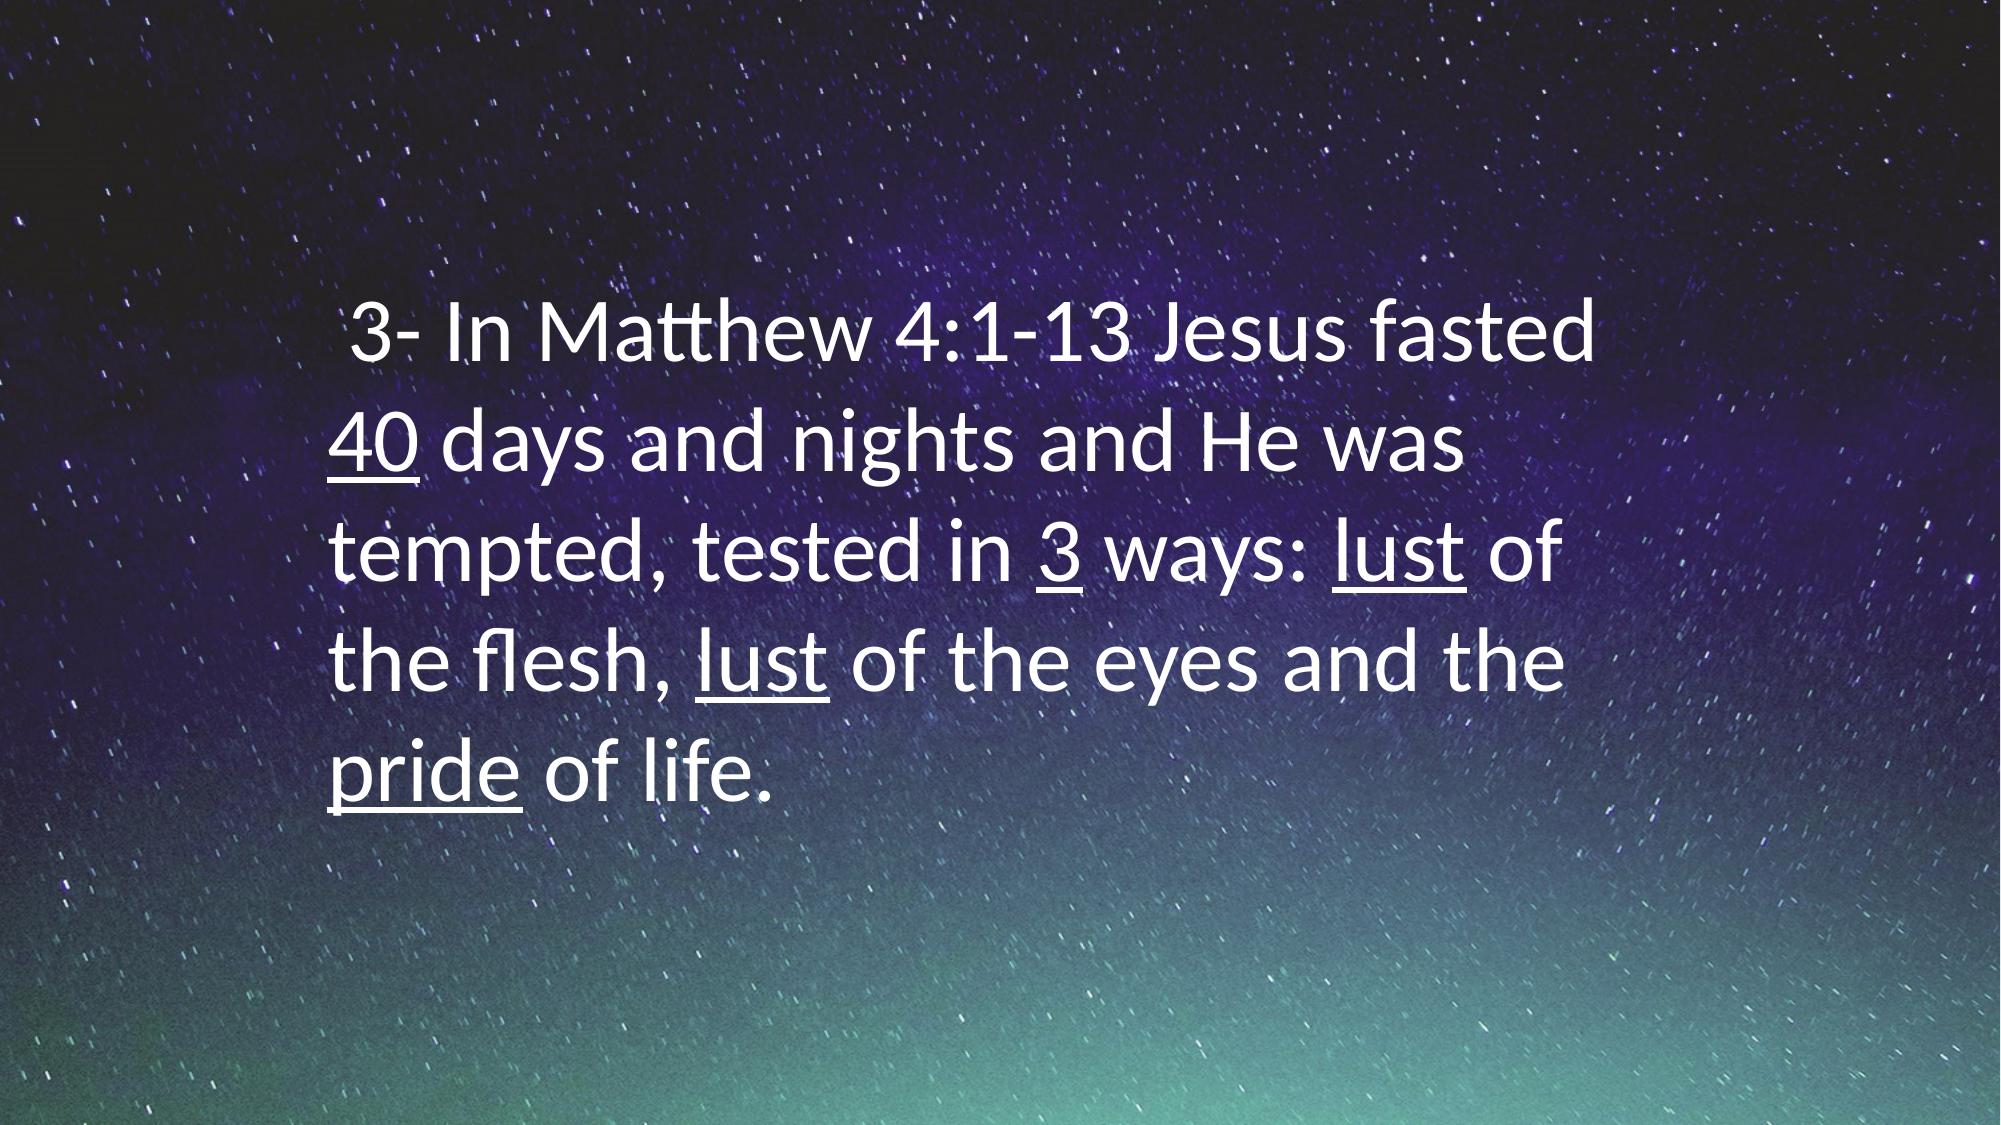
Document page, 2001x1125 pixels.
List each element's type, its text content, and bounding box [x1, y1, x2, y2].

text_box 3- In Matthew 4:1-13 Jesus fasted 40 days and nights and He was tempted, tested in 3 ways: lust of the flesh, lust of the eyes and the pride of life. [312, 262, 1700, 1047]
picture [0, 0, 2001, 1125]
